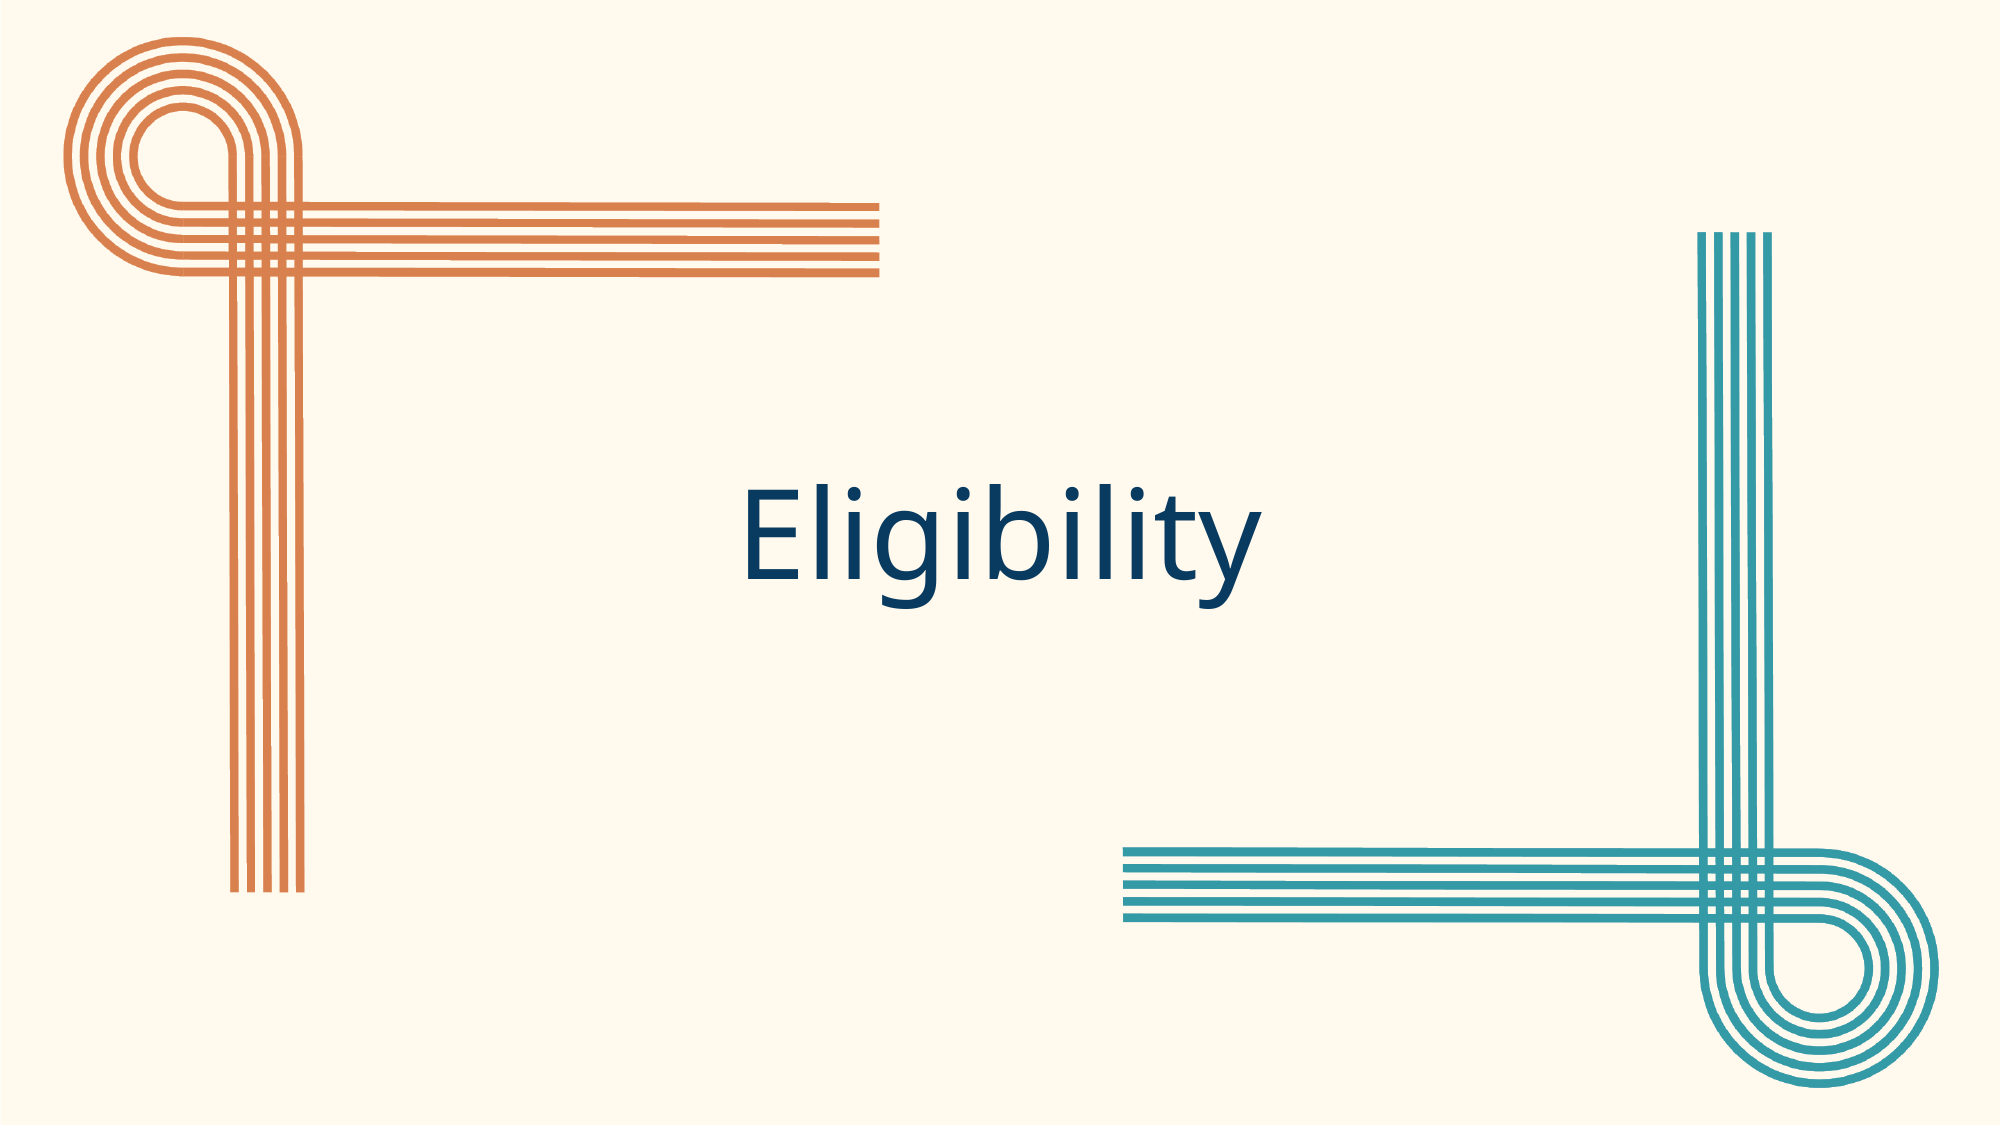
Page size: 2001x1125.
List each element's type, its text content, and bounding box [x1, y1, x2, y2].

picture [0, 0, 2001, 1125]
title Eligibility [430, 421, 1570, 639]
